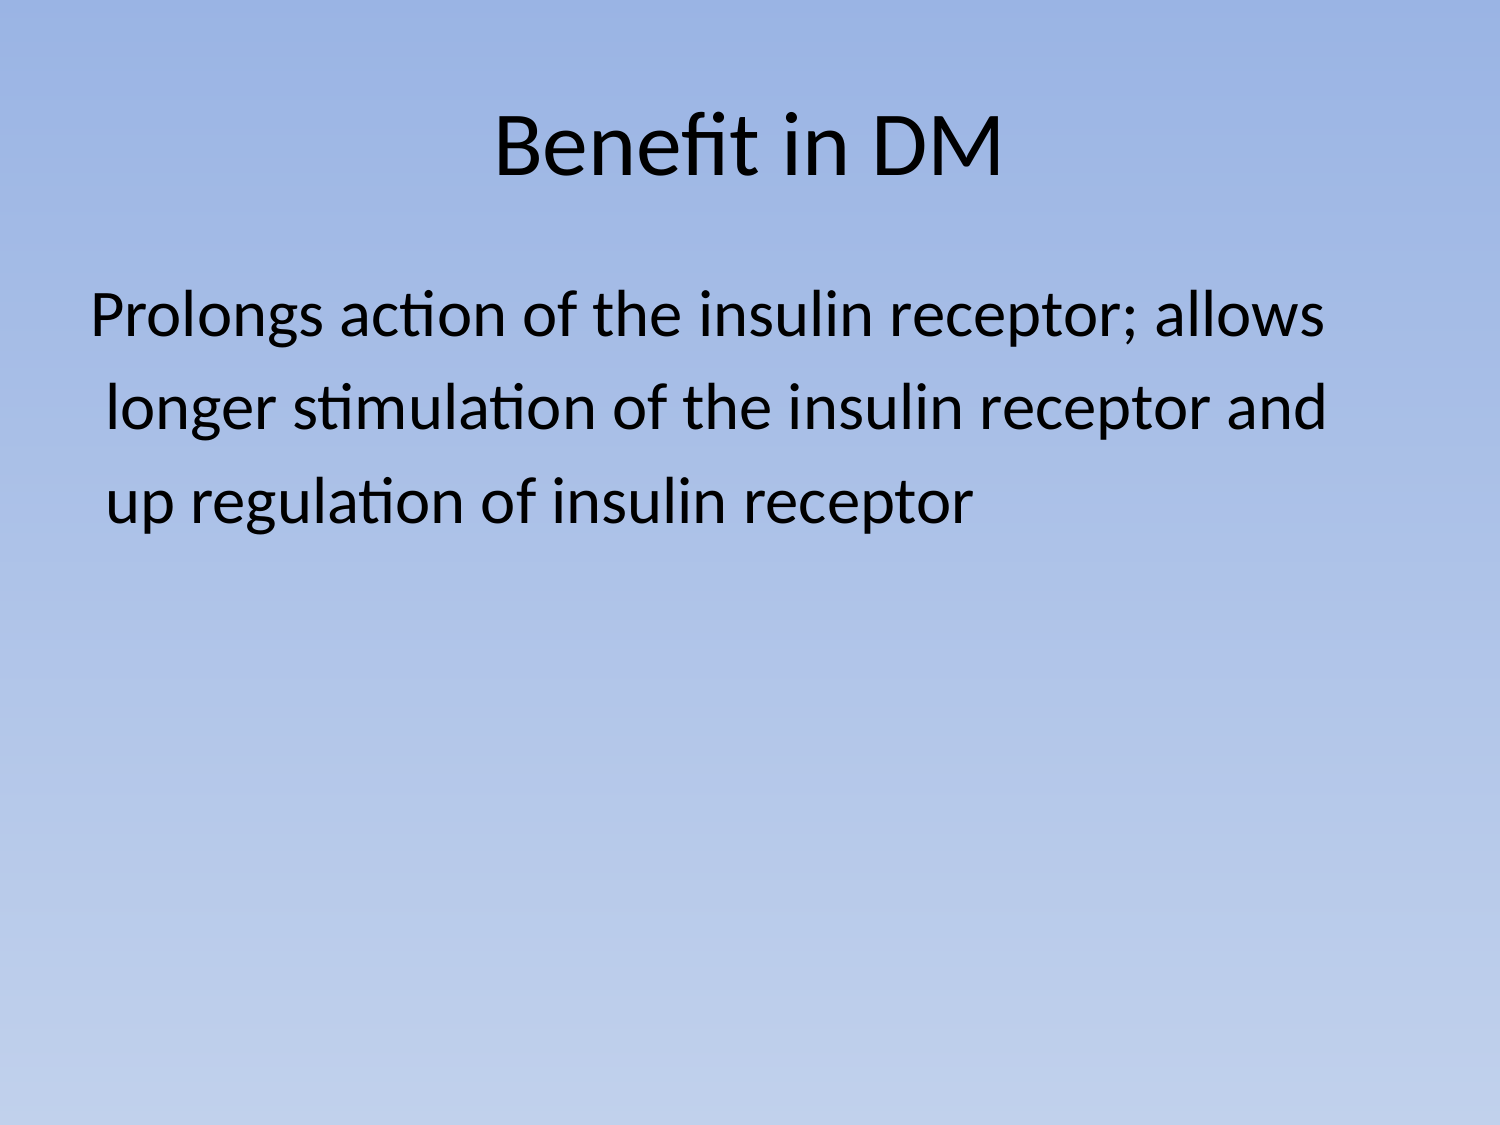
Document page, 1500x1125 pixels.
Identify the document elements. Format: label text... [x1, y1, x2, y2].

list Prolongs action of the insulin receptor; allows longer stimulation of the insulin receptor and up regulation of insulin receptor [75, 262, 1425, 638]
title Benefit in DM [75, 45, 1425, 233]
